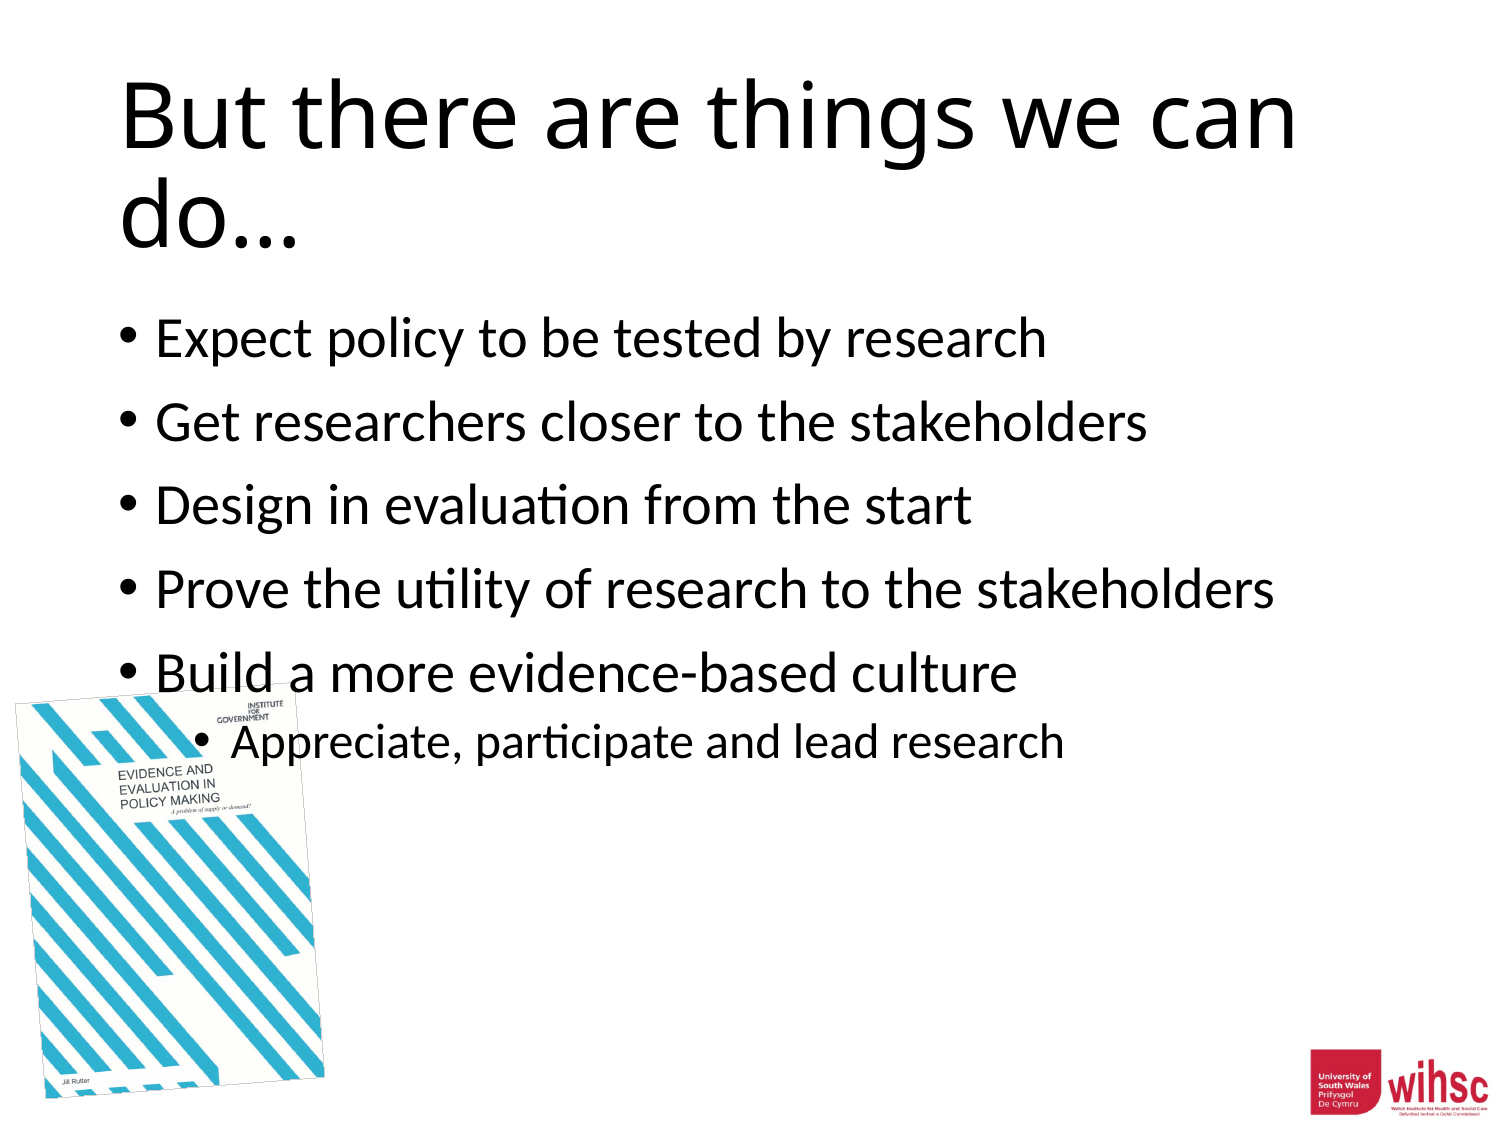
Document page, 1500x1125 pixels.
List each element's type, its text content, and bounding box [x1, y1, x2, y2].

title But there are things we can do… [103, 59, 1397, 278]
picture [1308, 1046, 1494, 1125]
picture [16, 692, 324, 1098]
list Expect policy to be tested by research Get researchers closer to the stakeholders Design in evaluation from the start Prove the utility of research to the stakeholders Build a more evidence-based culture Appreciate, participate and lead research [103, 299, 1397, 1014]
